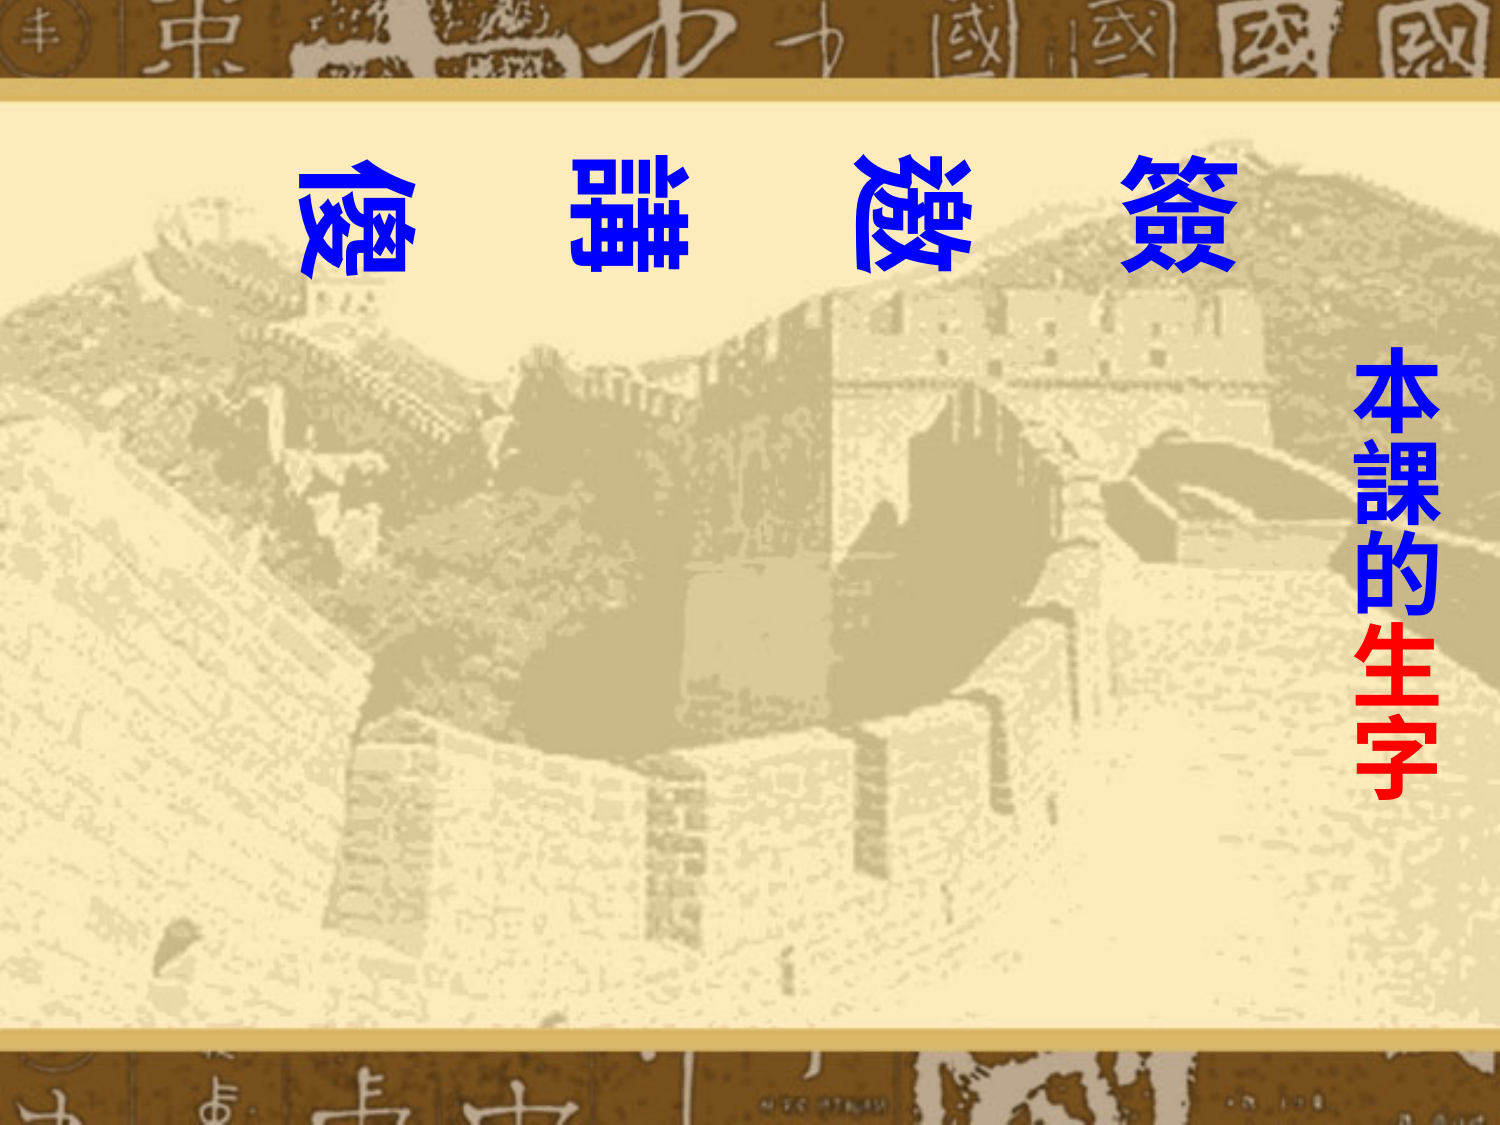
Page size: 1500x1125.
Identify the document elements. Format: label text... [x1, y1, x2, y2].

text_box 邀 [809, 137, 999, 1024]
picture [0, 0, 1500, 1125]
text_box 傻 [253, 143, 443, 1018]
text_box 講 [525, 137, 715, 1024]
title 本課的生字 [1316, 196, 1471, 953]
list 簽 [1092, 137, 1282, 1012]
